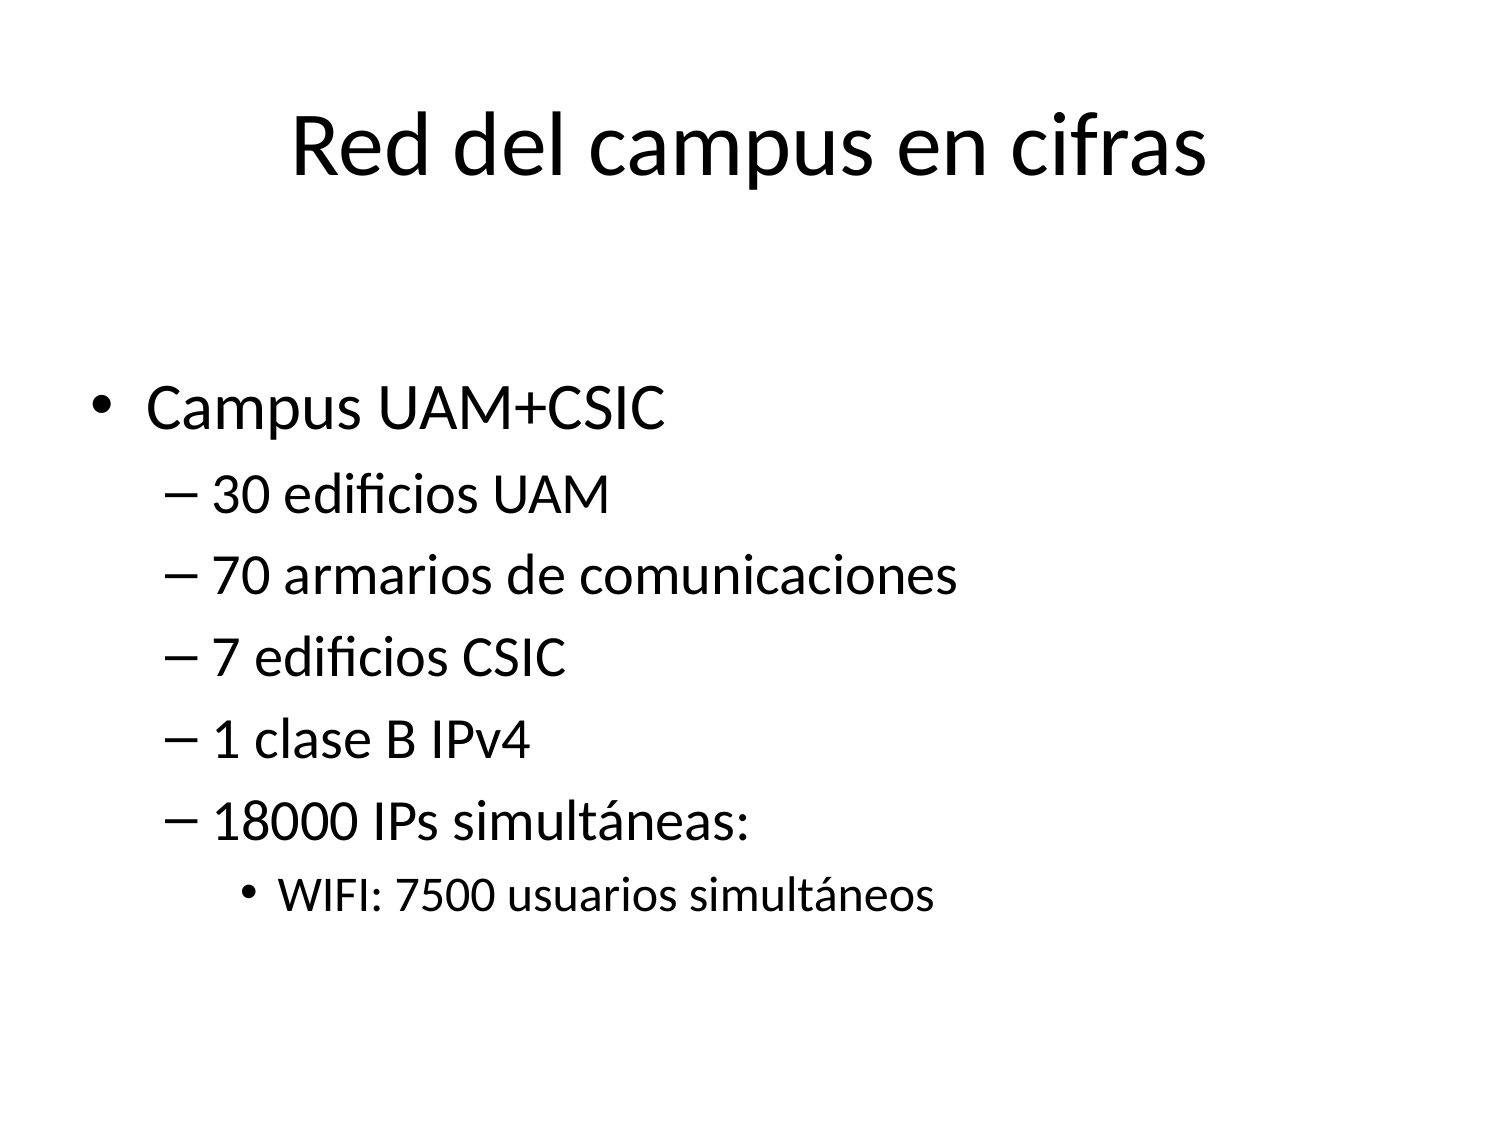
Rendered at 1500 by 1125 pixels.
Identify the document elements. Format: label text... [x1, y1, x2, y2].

title Red del campus en cifras [75, 45, 1425, 233]
list Campus UAM+CSIC 30 edificios UAM 70 armarios de comunicaciones 7 edificios CSIC 1 clase B IPv4 18000 IPs simultáneas: WIFI: 7500 usuarios simultáneos [75, 262, 1425, 1005]
